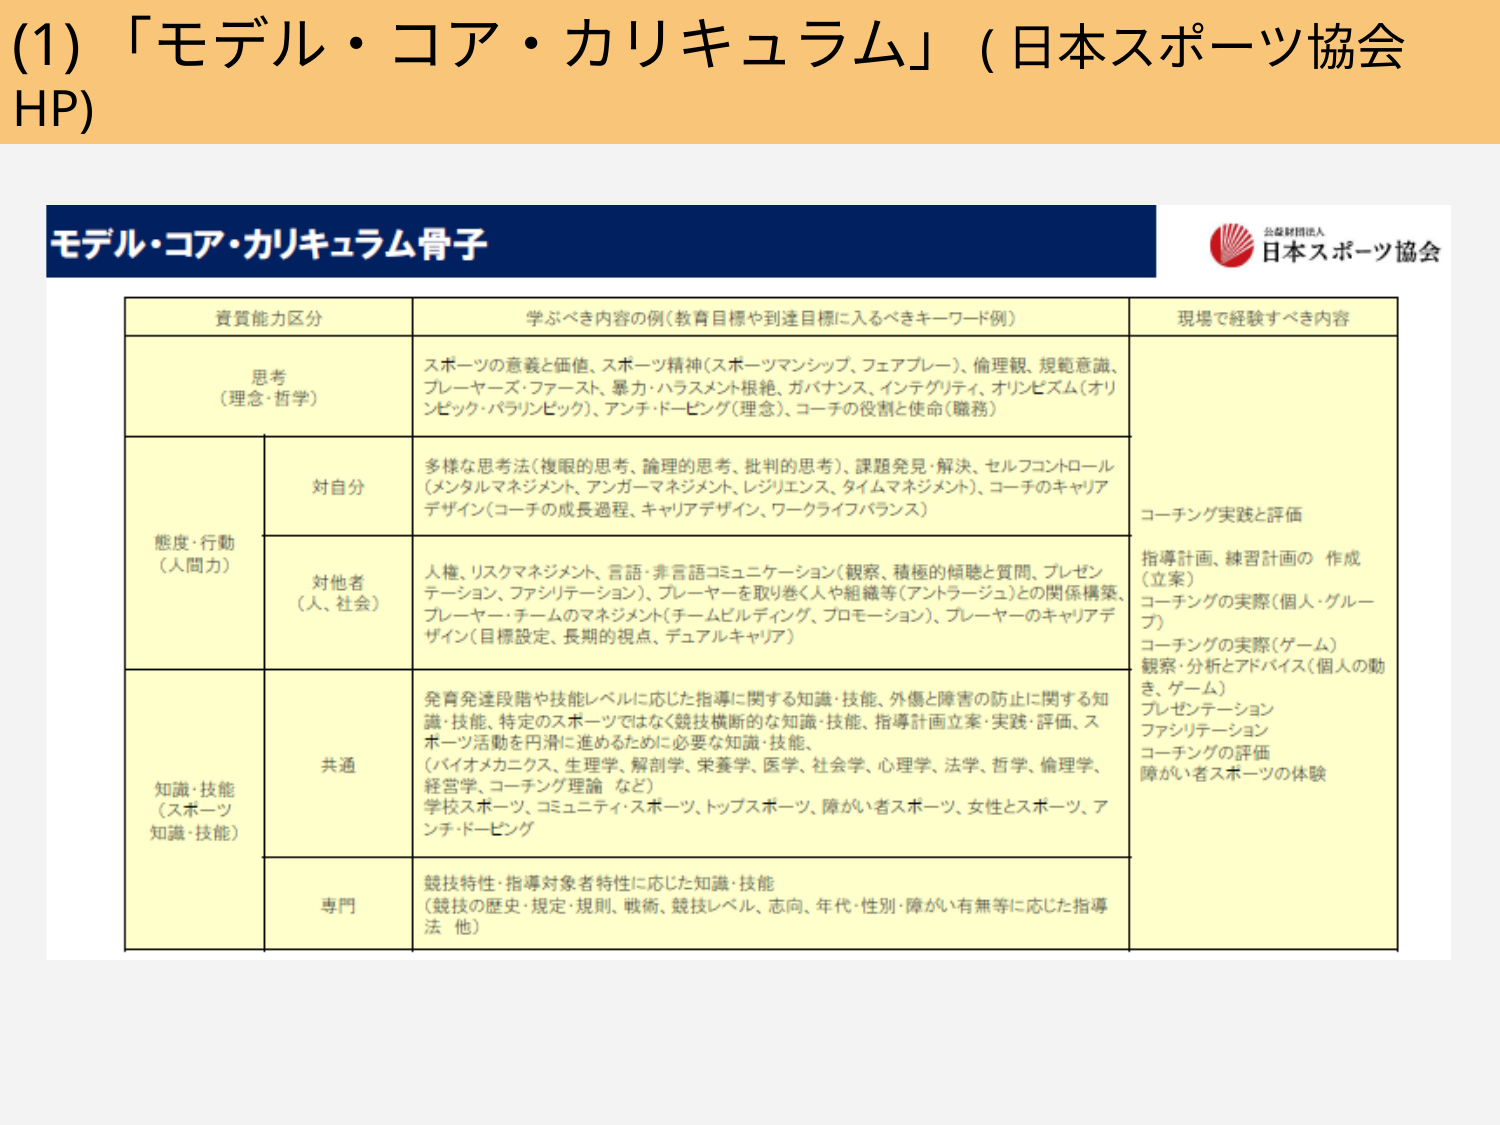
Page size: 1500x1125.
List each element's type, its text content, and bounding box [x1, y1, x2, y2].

picture [46, 205, 1452, 960]
text_box (1)「モデル・コア・カリキュラム」(日本スポーツ協会HP) [0, 0, 1500, 144]
